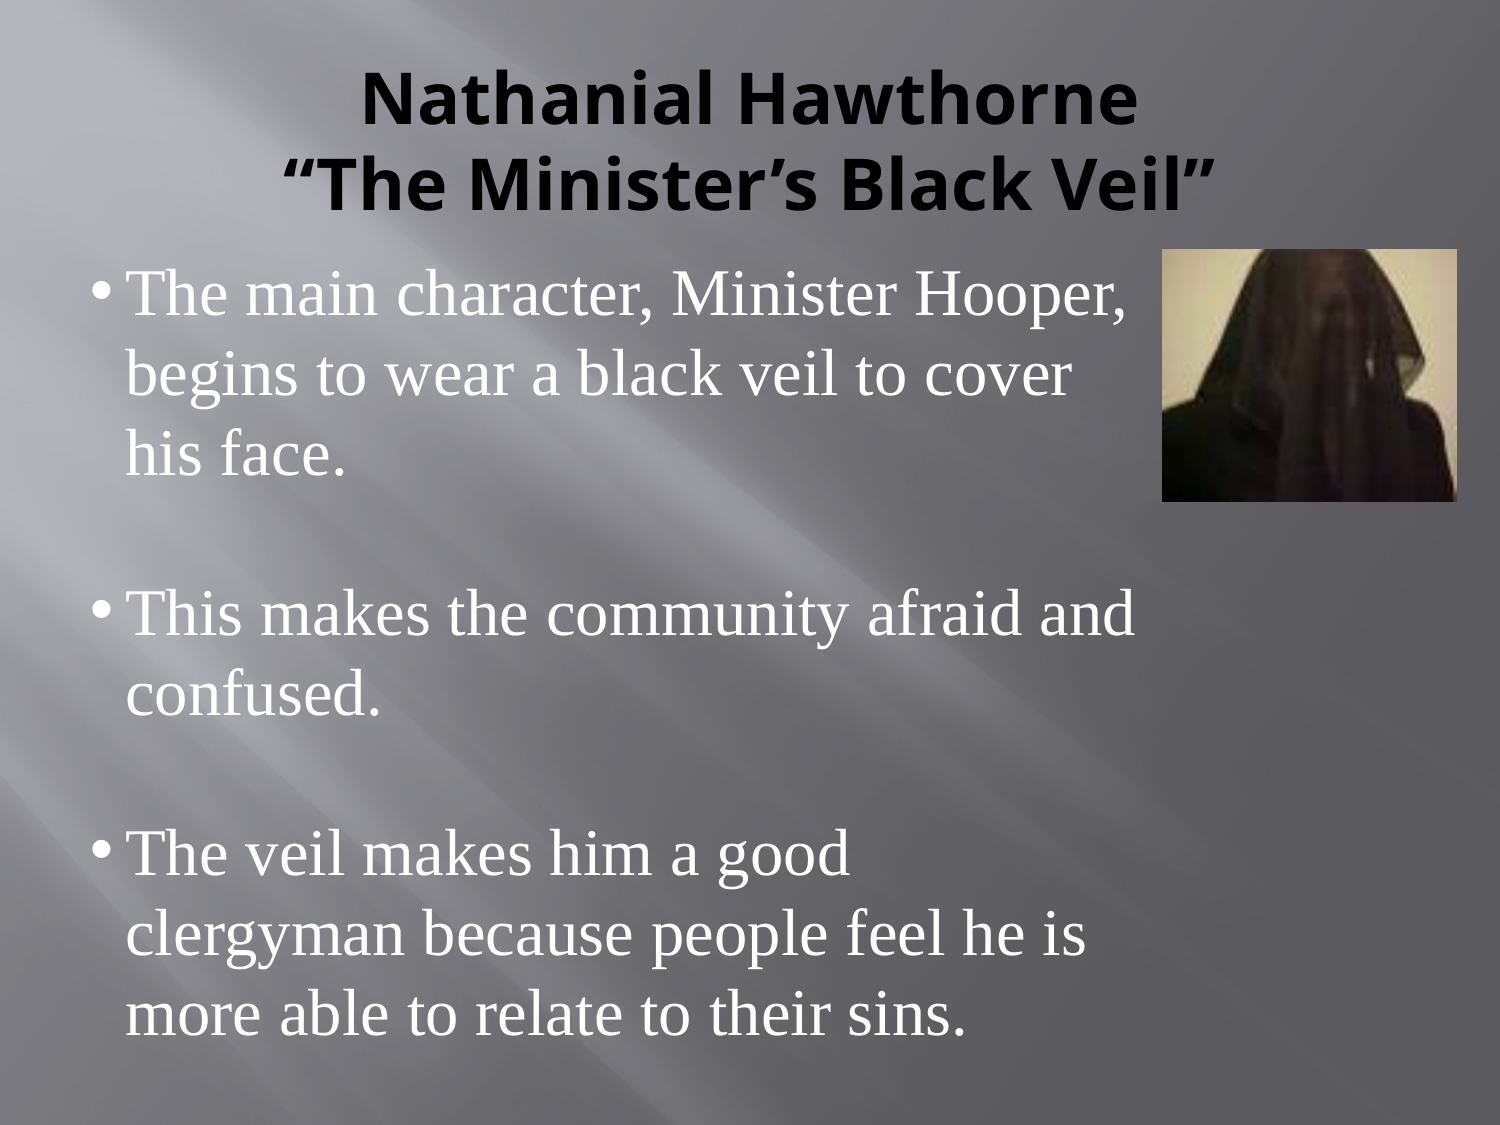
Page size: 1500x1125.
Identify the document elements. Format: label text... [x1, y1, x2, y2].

title Nathanial Hawthorne “The Minister’s Black Veil” [75, 45, 1425, 233]
text_box The main character, Minister Hooper, begins to wear a black veil to cover his face. This makes the community afraid and confused. The veil makes him a good clergyman because people feel he is more able to relate to their sins. [75, 241, 1163, 1116]
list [1162, 249, 1457, 502]
